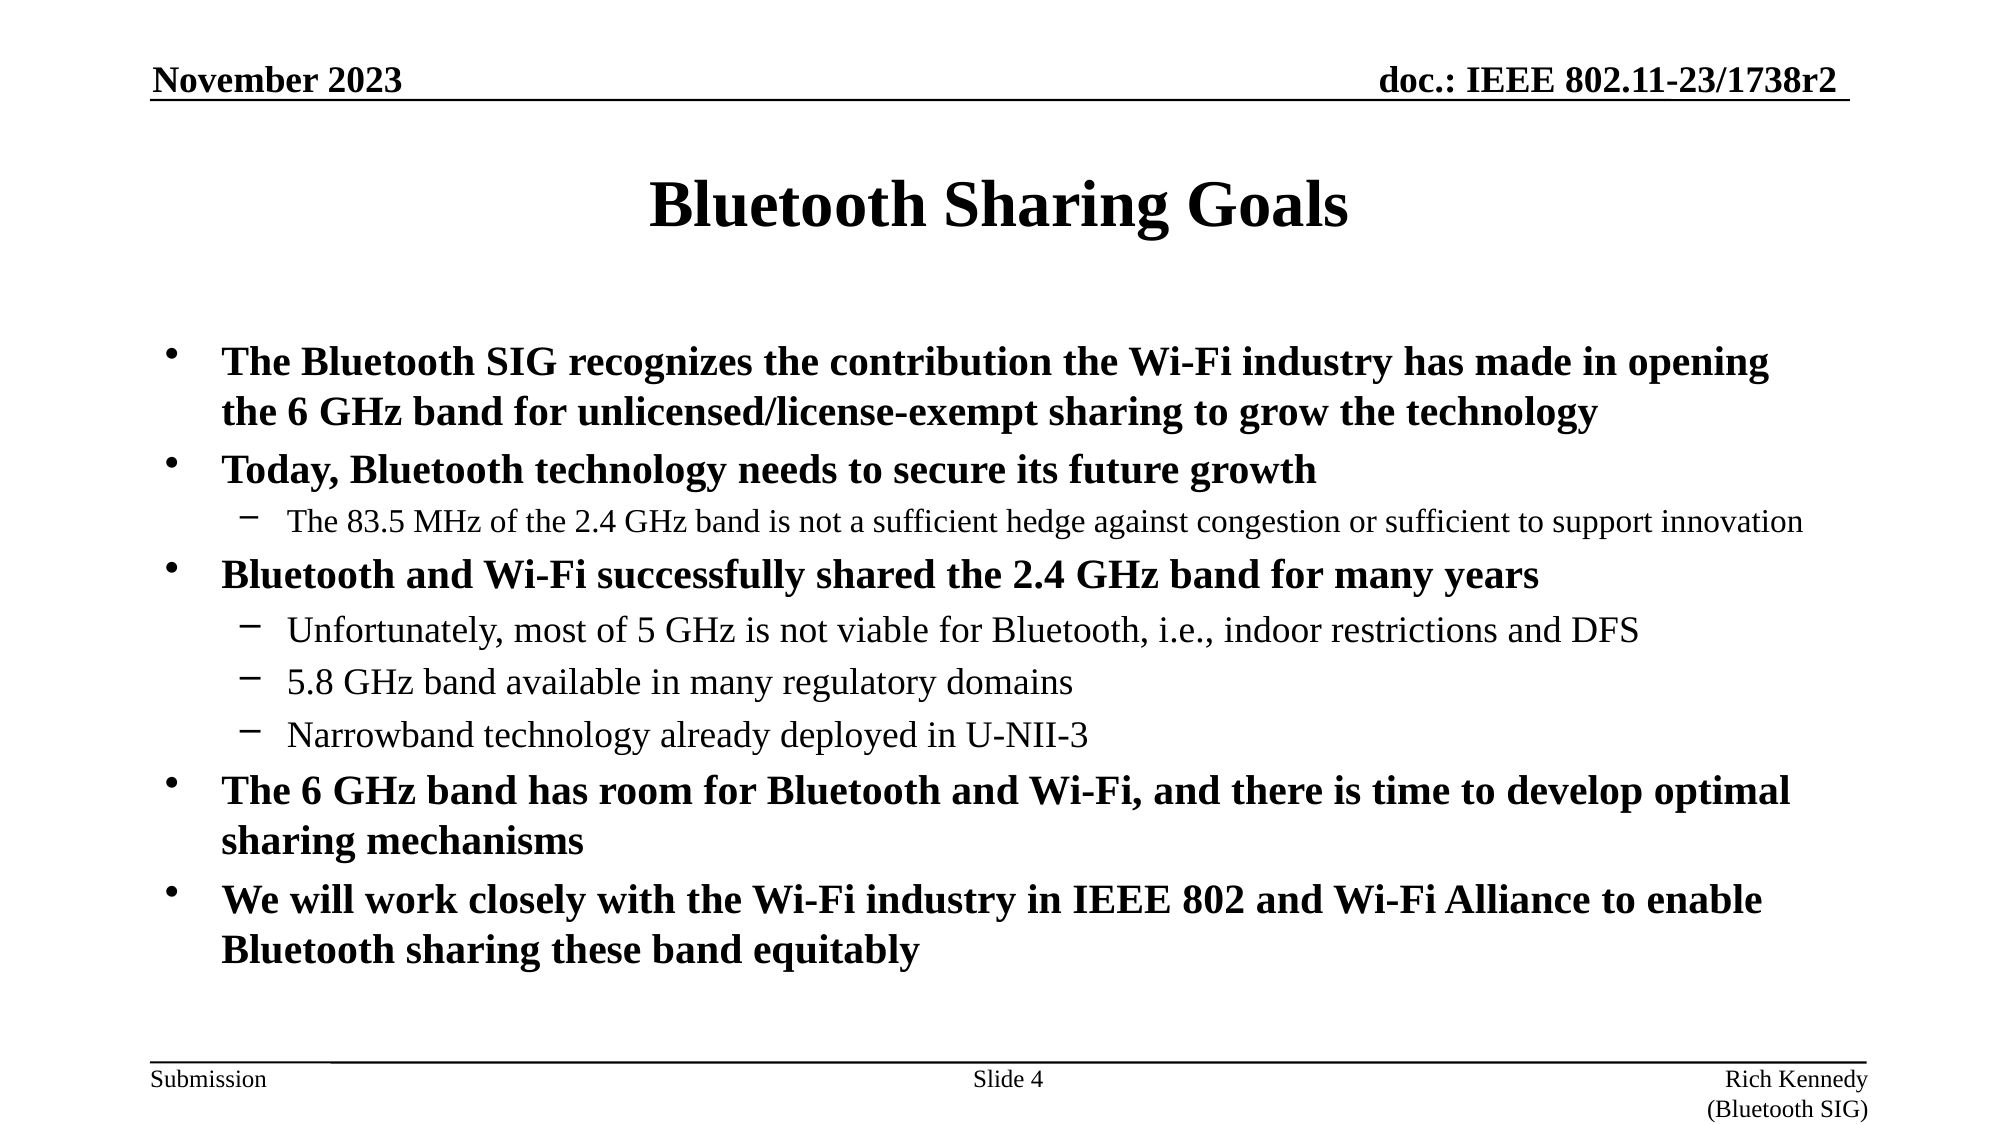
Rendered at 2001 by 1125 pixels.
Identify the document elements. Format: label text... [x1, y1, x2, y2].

footer Rich Kennedy (Bluetooth SIG) [1621, 1061, 1870, 1093]
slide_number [152, 54, 412, 101]
slide_number Slide 4 [964, 1061, 1053, 1093]
title Bluetooth Sharing Goals [150, 112, 1850, 288]
list The Bluetooth SIG recognizes the contribution the Wi-Fi industry has made in opening the 6 GHz band for unlicensed/license-exempt sharing to grow the technology Today, Bluetooth technology needs to secure its future growth The 83.5 MHz of the 2.4 GHz band is not a sufficient hedge against congestion or sufficient to support innovation Bluetooth and Wi-Fi successfully shared the 2.4 GHz band for many years Unfortunately, most of 5 GHz is not viable for Bluetooth, i.e., indoor restrictions and DFS 5.8 GHz band available in many regulatory domains Narrowband technology already deployed in U-NII-3 The 6 GHz band has room for Bluetooth and Wi-Fi, and there is time to develop optimal sharing mechanisms We will work closely with the Wi-Fi industry in IEEE 802 and Wi-Fi Alliance to enable Bluetooth sharing these band equitably [149, 326, 1850, 1024]
